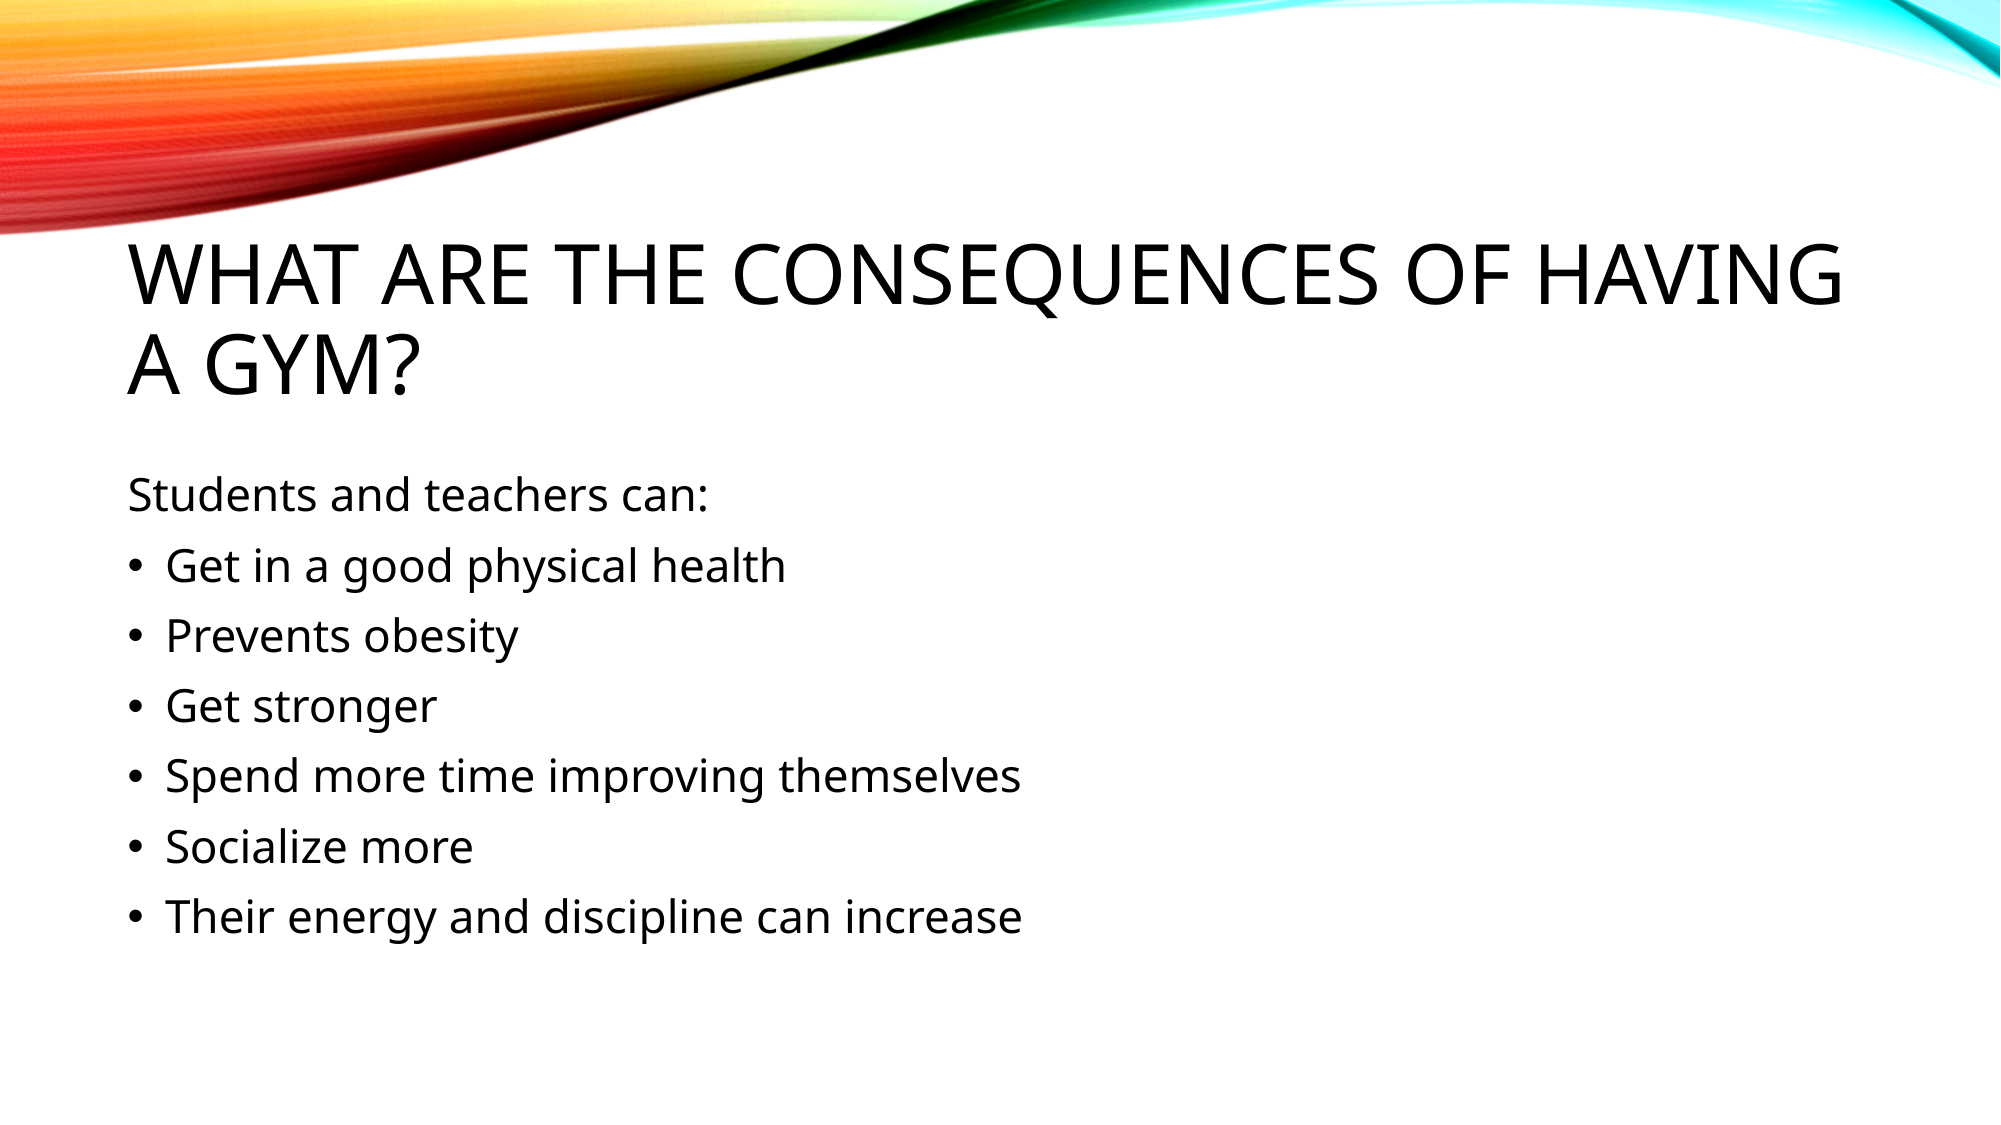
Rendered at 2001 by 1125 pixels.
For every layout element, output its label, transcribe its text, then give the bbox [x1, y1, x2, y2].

title What are the consequences of having a gym? [112, 216, 1888, 429]
list Students and teachers can: Get in a good physical health Prevents obesity Get stronger Spend more time improving themselves Socialize more Their energy and discipline can increase [112, 464, 1888, 1125]
picture [0, 0, 2000, 237]
